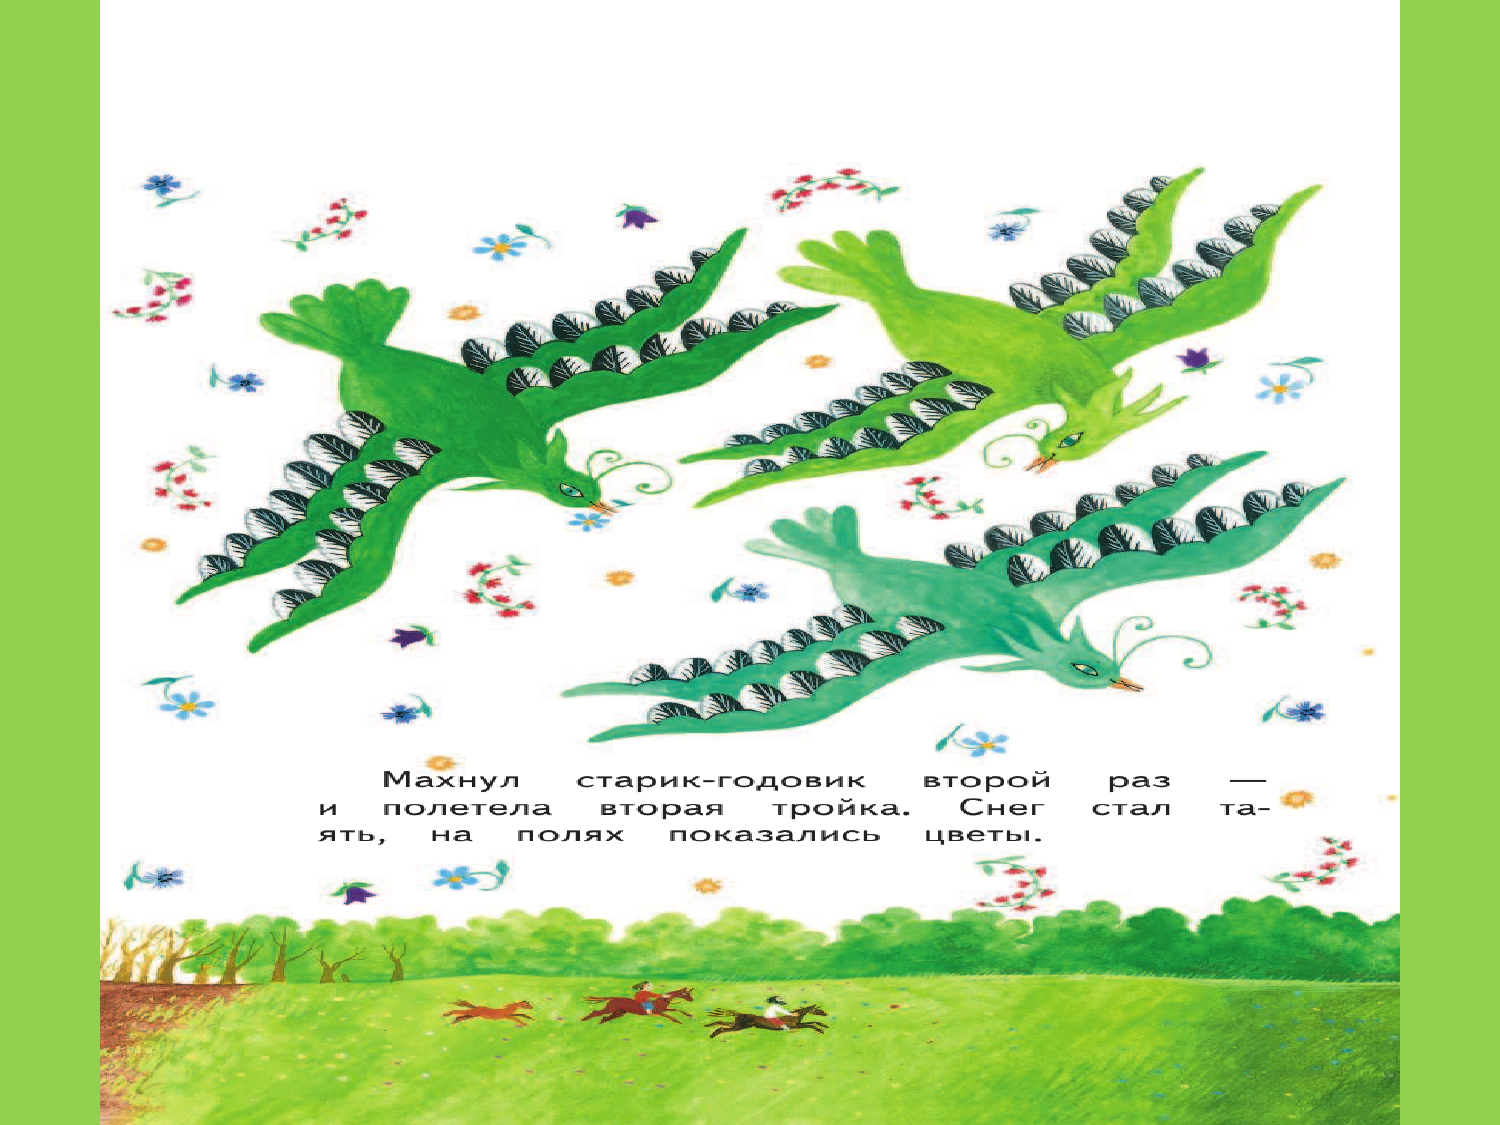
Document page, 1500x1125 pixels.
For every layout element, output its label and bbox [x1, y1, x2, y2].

picture [100, 0, 1400, 1125]
